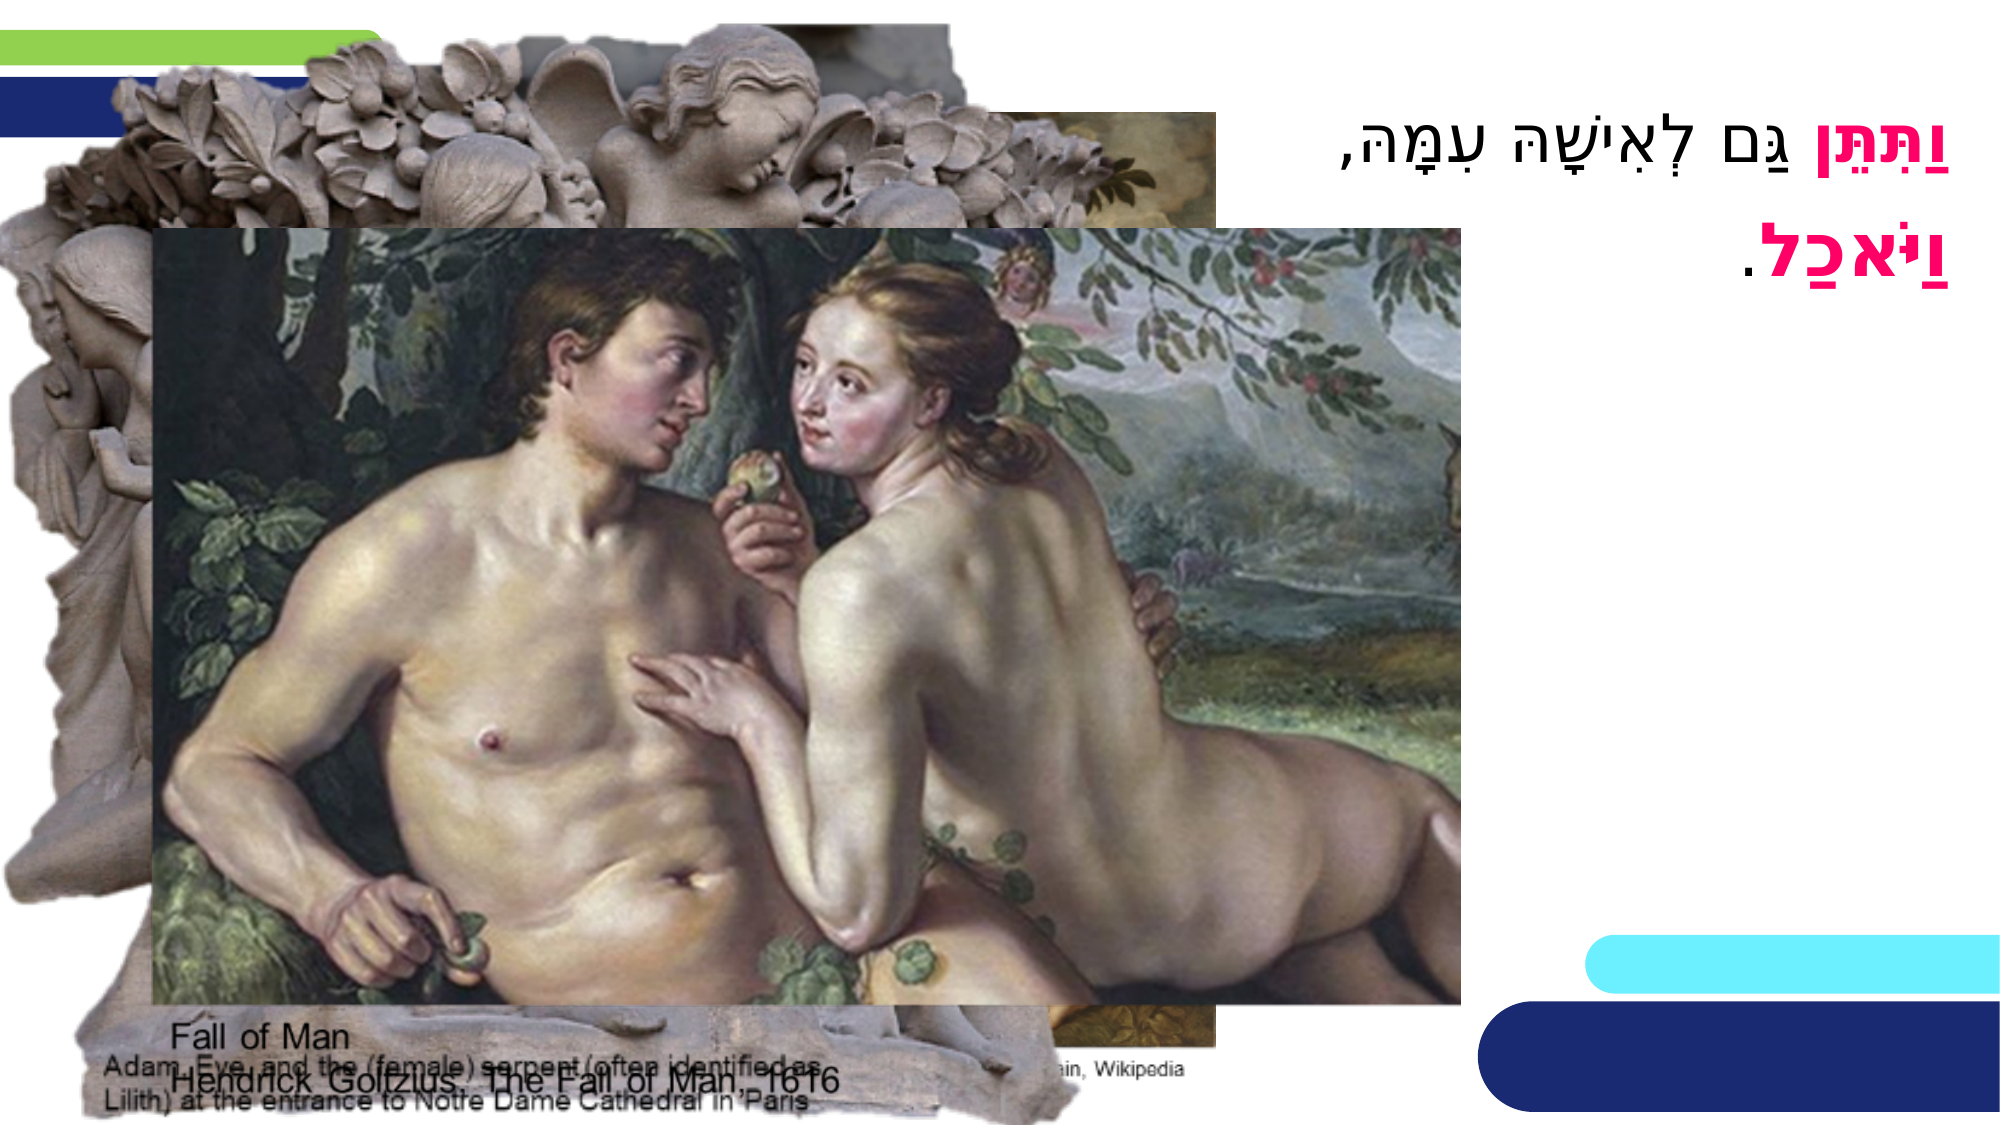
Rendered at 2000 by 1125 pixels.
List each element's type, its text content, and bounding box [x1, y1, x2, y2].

picture [0, 8, 1461, 1125]
text_box וַתִּתֵּן גַּם לְאִישָׁהּ עִמָּהּ, וַיֹּאכַל. [1300, 88, 1965, 299]
